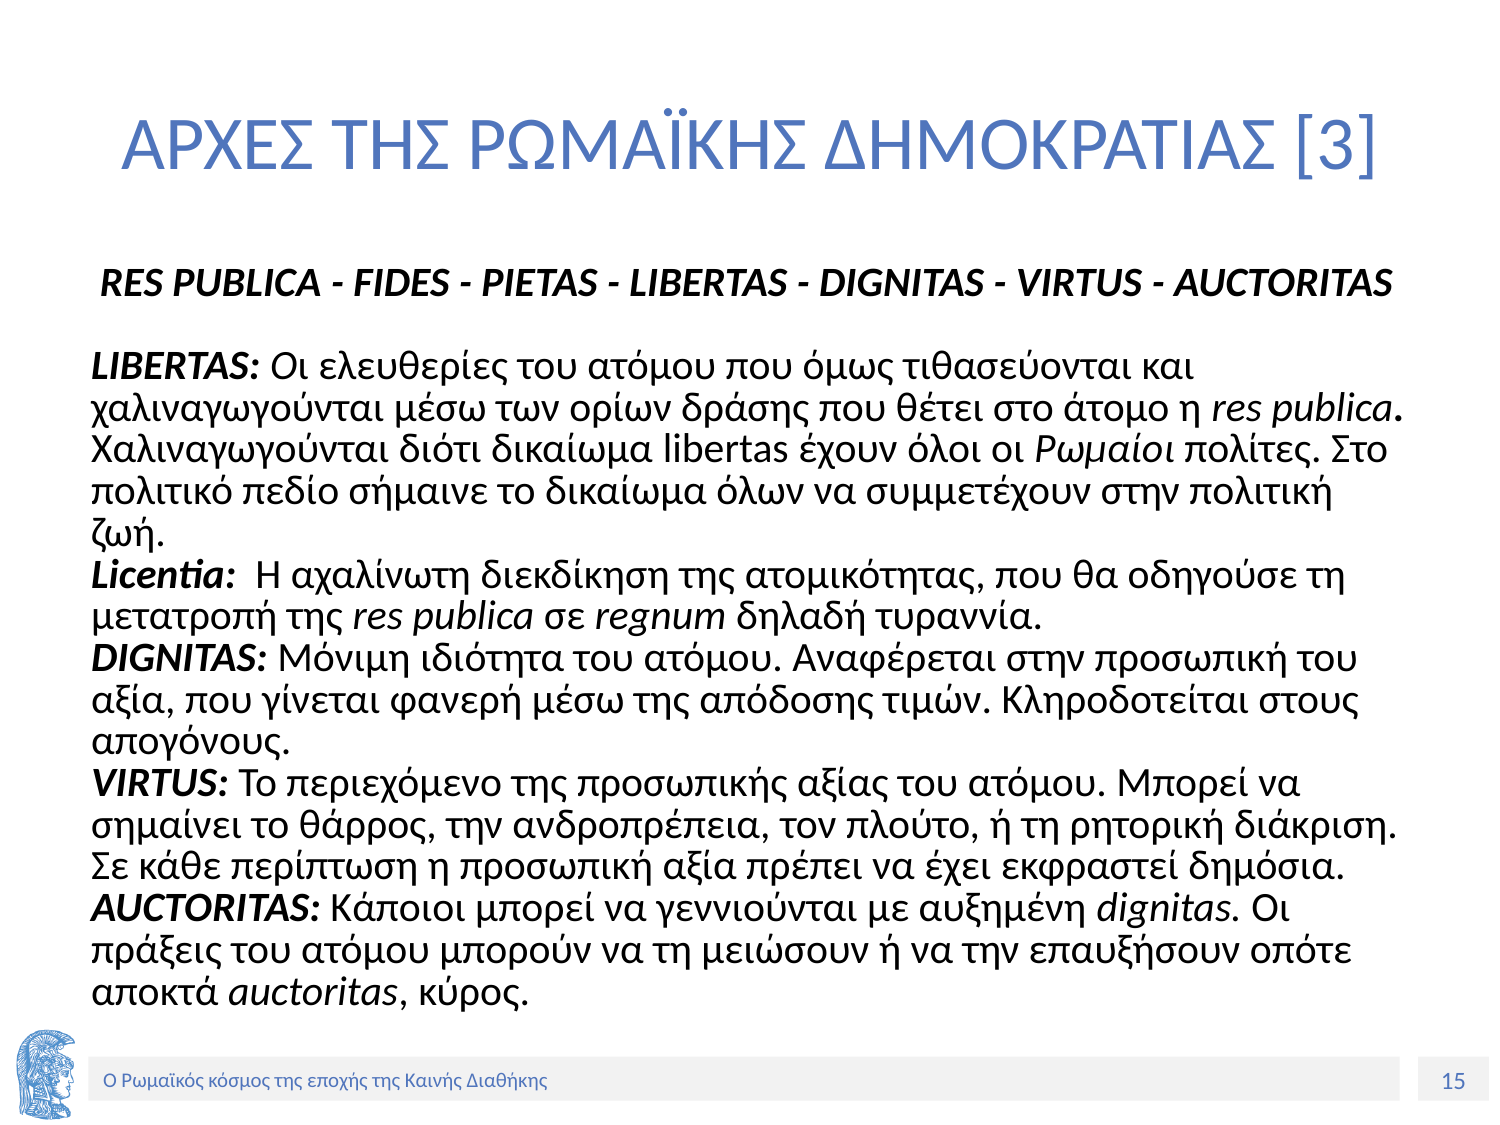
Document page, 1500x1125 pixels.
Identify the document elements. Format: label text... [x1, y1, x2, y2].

picture [9, 1026, 81, 1120]
title ΑΡΧΕΣ ΤΗΣ ΡΩΜΑΪΚΗΣ ΔΗΜΟΚΡΑΤΙΑΣ [3] [75, 45, 1425, 233]
list RES PUBLICA - FIDES - PIETAS - LIBERTAS - DIGNITAS - VIRTUS - AUCTORITAS LIBERTAS: Οι ελευθερίες του ατόμου που όμως τιθασεύονται και χαλιναγωγούνται μέσω των ορίων δράσης που θέτει στο άτομο η res publica. Χαλιναγωγούνται διότι δικαίωμα libertas έχουν όλοι οι Ρωμαίοι πολίτες. Στο πολιτικό πεδίο σήμαινε το δικαίωμα όλων να συμμετέχουν στην πολιτική ζωή. Licentia: Η αχαλίνωτη διεκδίκηση της ατομικότητας, που θα οδηγούσε τη μετατροπή της res publica σε regnum δηλαδή τυραννία. DIGNITAS: Μόνιμη ιδιότητα του ατόμου. Αναφέρεται στην προσωπική του αξία, που γίνεται φανερή μέσω της απόδοσης τιμών. Κληροδοτείται στους απογόνους. VIRTUS: Το περιεχόμενο της προσωπικής αξίας του ατόμου. Μπορεί να σημαίνει το θάρρος, την ανδροπρέπεια, τον πλούτο, ή τη ρητορική διάκριση. Σε κάθε περίπτωση η προσωπική αξία πρέπει να έχει εκφραστεί δημόσια. AUCTORITAS: Κάποιοι μπορεί να γεννιούνται με αυξημένη dignitas. Οι πράξεις του ατόμου μπορούν να τη μειώσουν ή να την επαυξήσουν οπότε αποκτά auctoritas, κύρος. [76, 255, 1427, 998]
